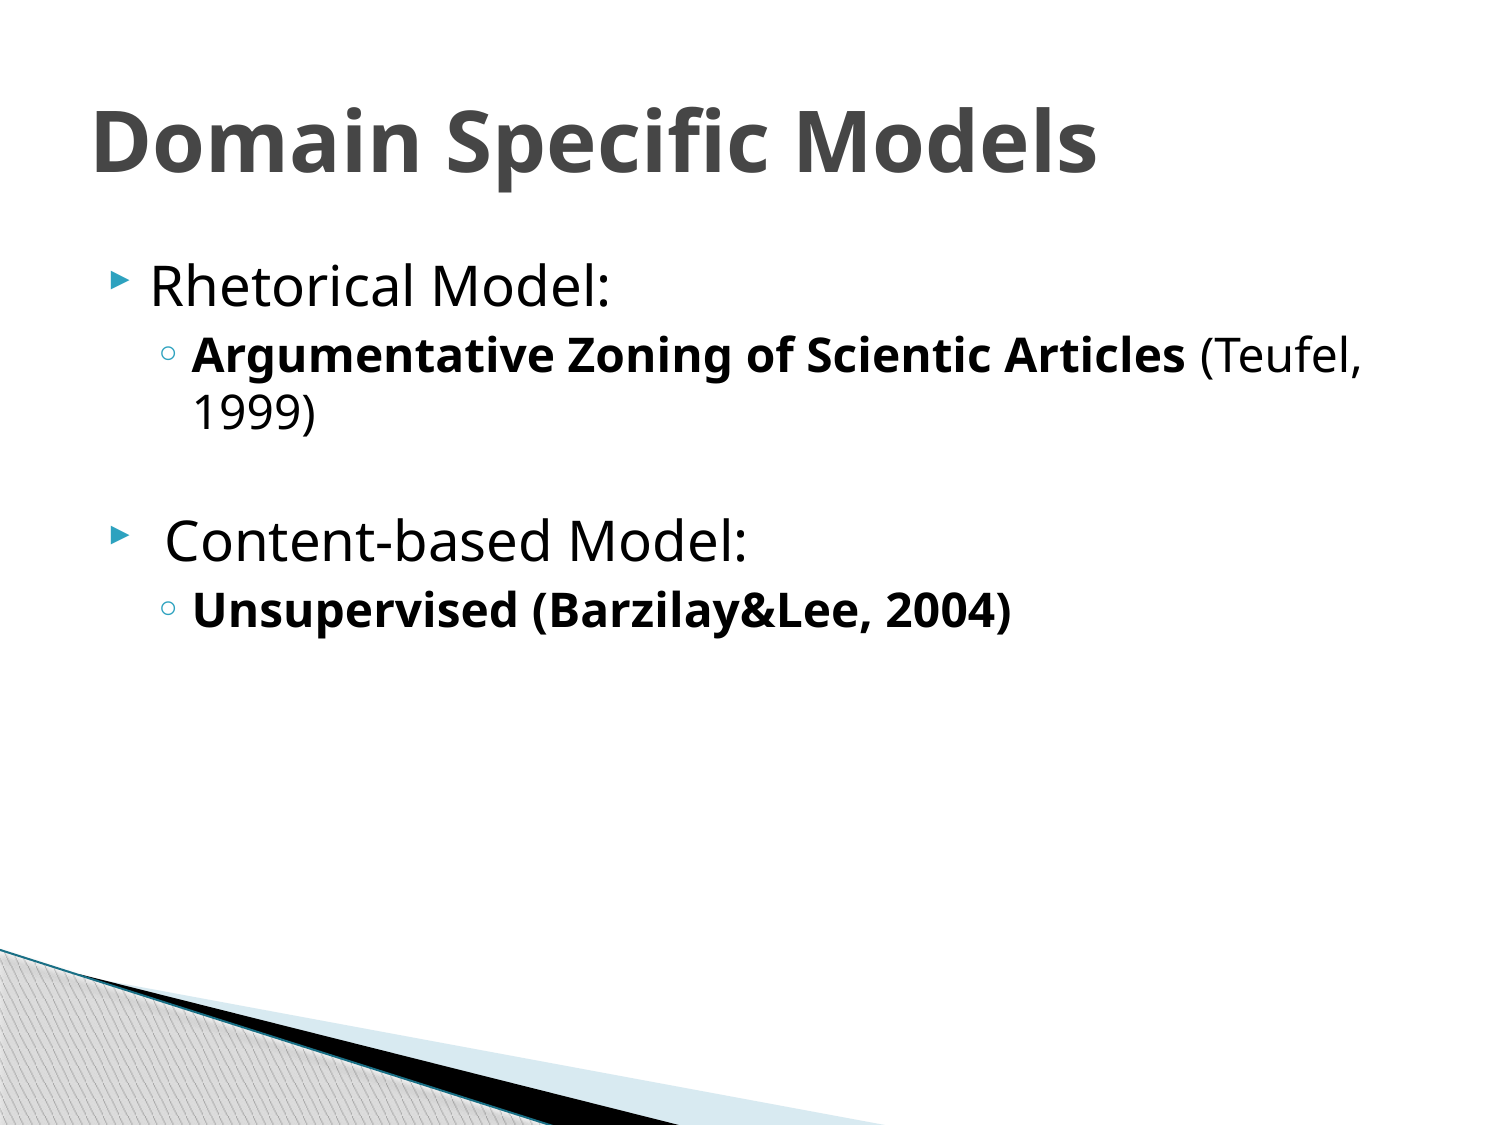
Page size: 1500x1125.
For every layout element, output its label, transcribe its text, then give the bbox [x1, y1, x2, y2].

list Rhetorical Model: Argumentative Zoning of Scientic Articles (Teufel, 1999) Content-based Model: Unsupervised (Barzilay&Lee, 2004) [75, 243, 1425, 986]
title Domain Specific Models [75, 45, 1425, 233]
